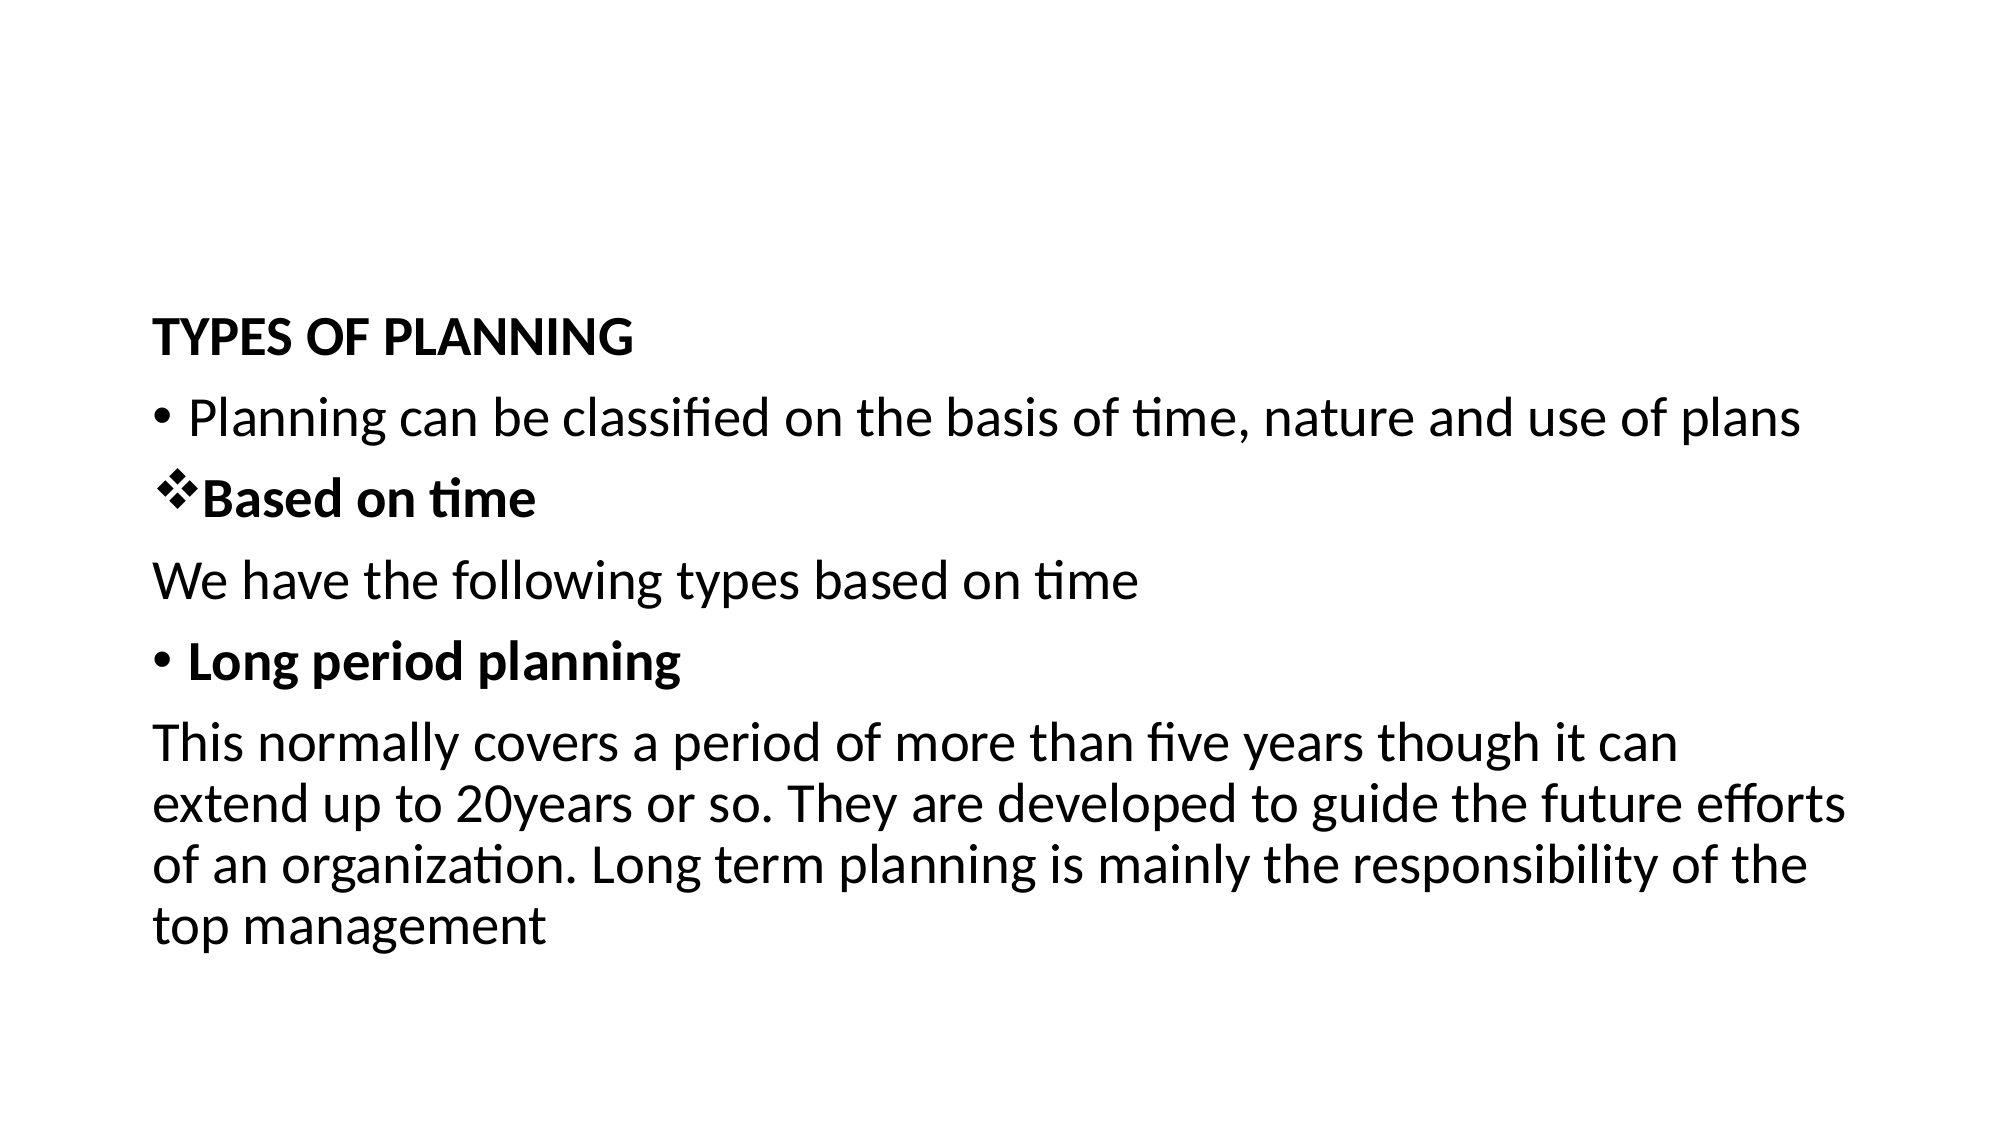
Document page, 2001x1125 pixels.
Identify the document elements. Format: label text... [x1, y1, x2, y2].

list TYPES OF PLANNING Planning can be classified on the basis of time, nature and use of plans Based on time We have the following types based on time Long period planning This normally covers a period of more than five years though it can extend up to 20years or so. They are developed to guide the future efforts of an organization. Long term planning is mainly the responsibility of the top management [137, 299, 1863, 1014]
